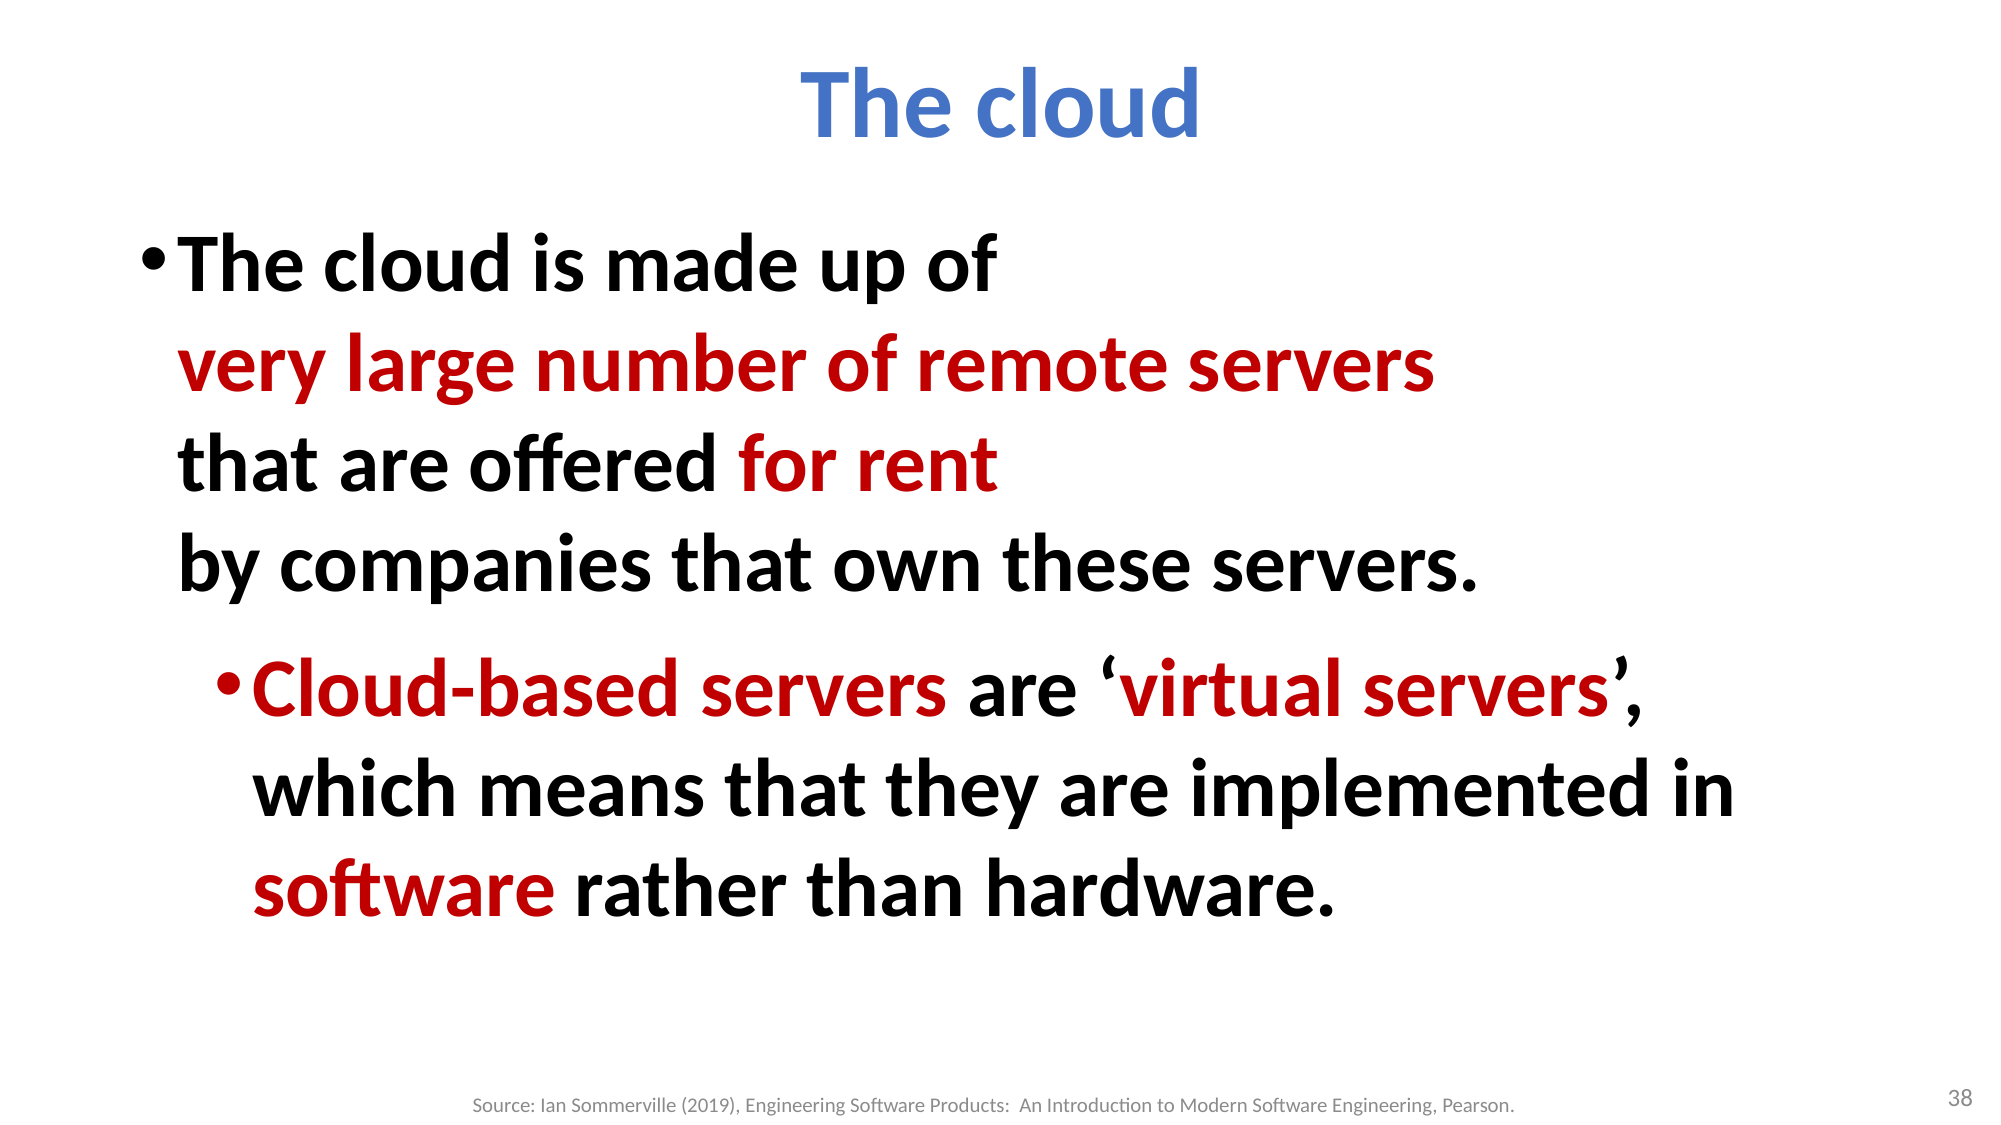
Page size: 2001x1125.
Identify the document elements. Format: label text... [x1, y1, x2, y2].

title The cloud [326, 19, 1677, 175]
slide_number 38 [1830, 1076, 1989, 1116]
list The cloud is made up of very large number of remote servers that are offered for rent by companies that own these servers. Cloud-based servers are ‘virtual servers’, which means that they are implemented in software rather than hardware. [124, 200, 1864, 1057]
footer Source: Ian Sommerville (2019), Engineering Software Products: An Introduction to Modern Software Engineering, Pearson. [350, 1082, 1638, 1125]
